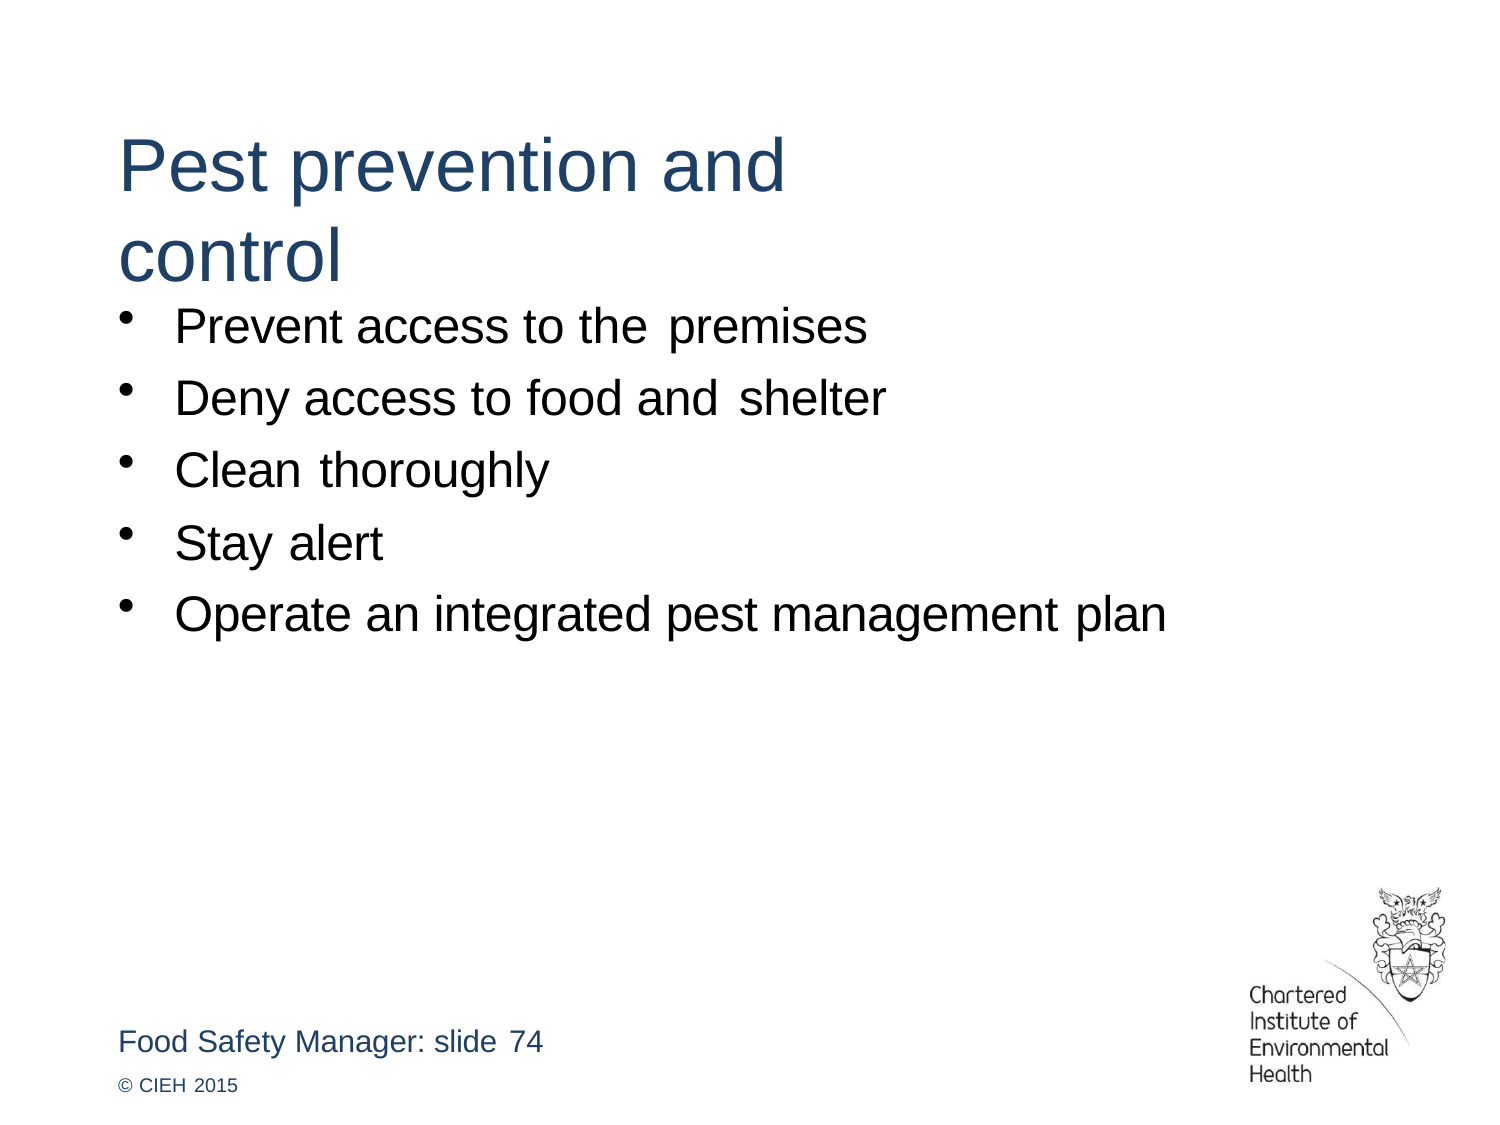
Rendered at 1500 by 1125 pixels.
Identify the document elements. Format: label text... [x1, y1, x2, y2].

picture [1250, 887, 1446, 1082]
slide_number Food Safety Manager: slide 74 © CIEH 2015 [116, 1022, 568, 1125]
title Pest prevention and control [115, 114, 1034, 279]
text_box Prevent access to the premises Deny access to food and shelter Clean thoroughly Stay alert Operate an integrated pest management plan [115, 279, 1184, 642]
